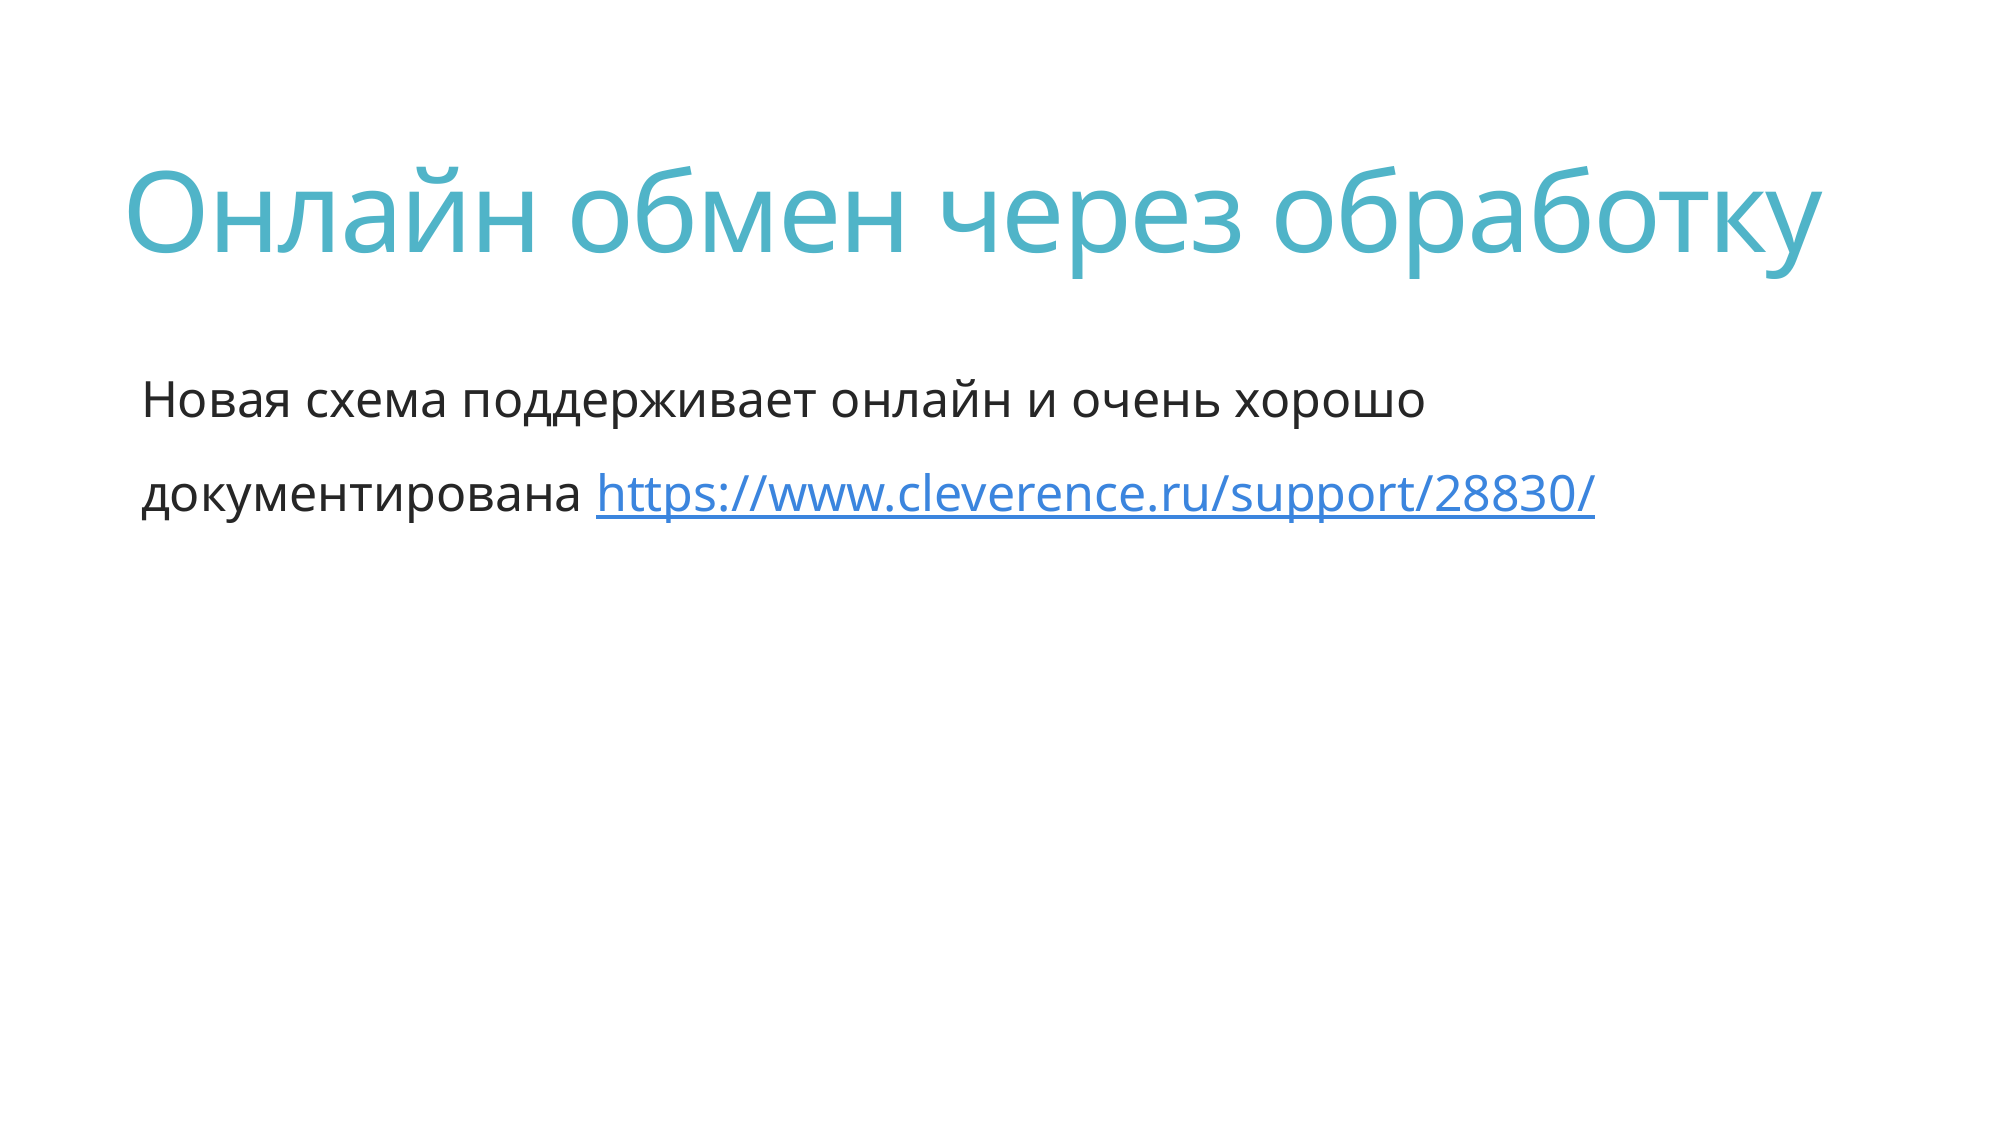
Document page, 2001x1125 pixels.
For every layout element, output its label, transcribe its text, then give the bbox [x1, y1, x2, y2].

list Новая схема поддерживает онлайн и очень хорошо документирована https://www.cleverence.ru/support/28830/ [111, 329, 1876, 948]
title Онлайн обмен через обработку [107, 81, 1875, 354]
